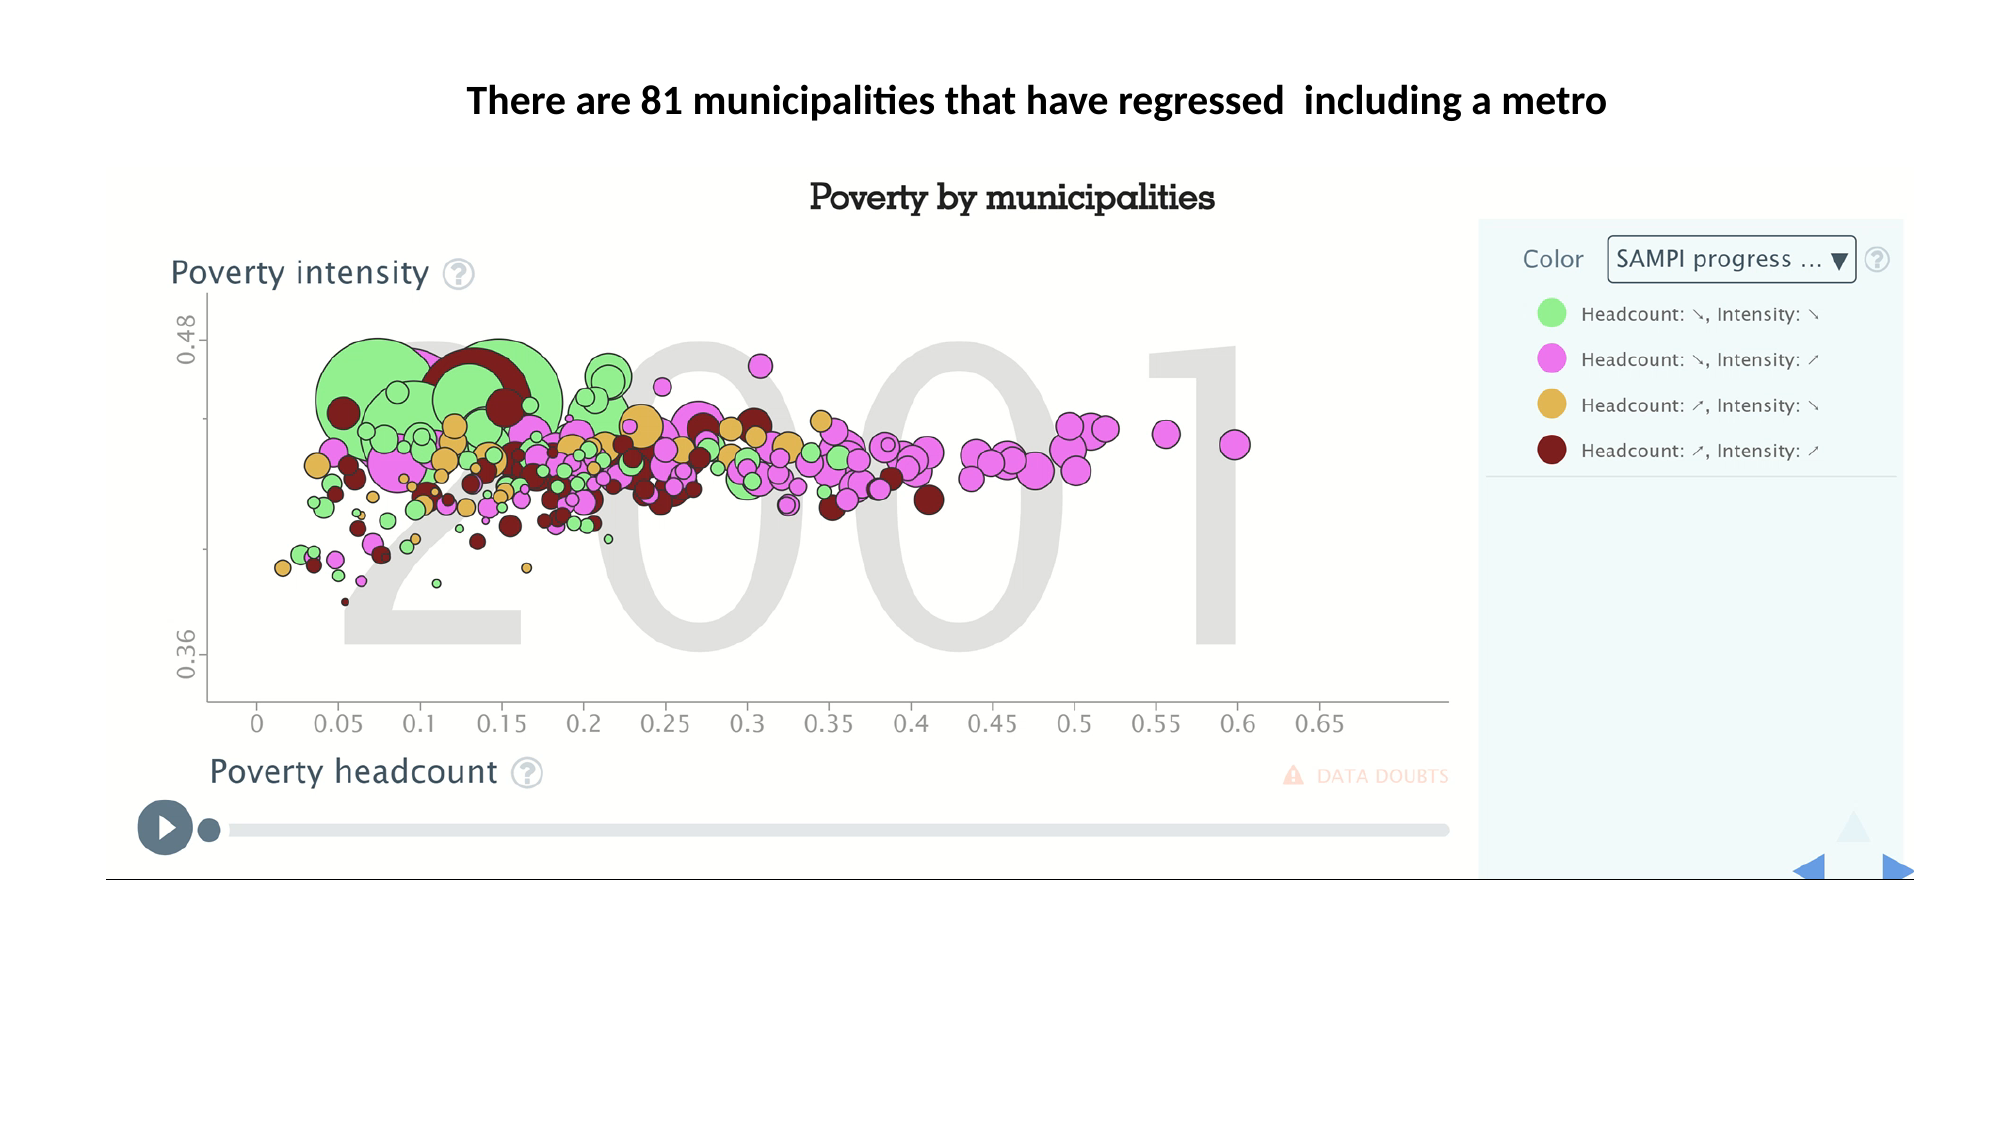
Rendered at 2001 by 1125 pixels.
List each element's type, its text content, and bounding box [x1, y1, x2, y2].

text_box There are 81 municipalities that have regressed including a metro [451, 65, 1632, 130]
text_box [105, 166, 1915, 881]
